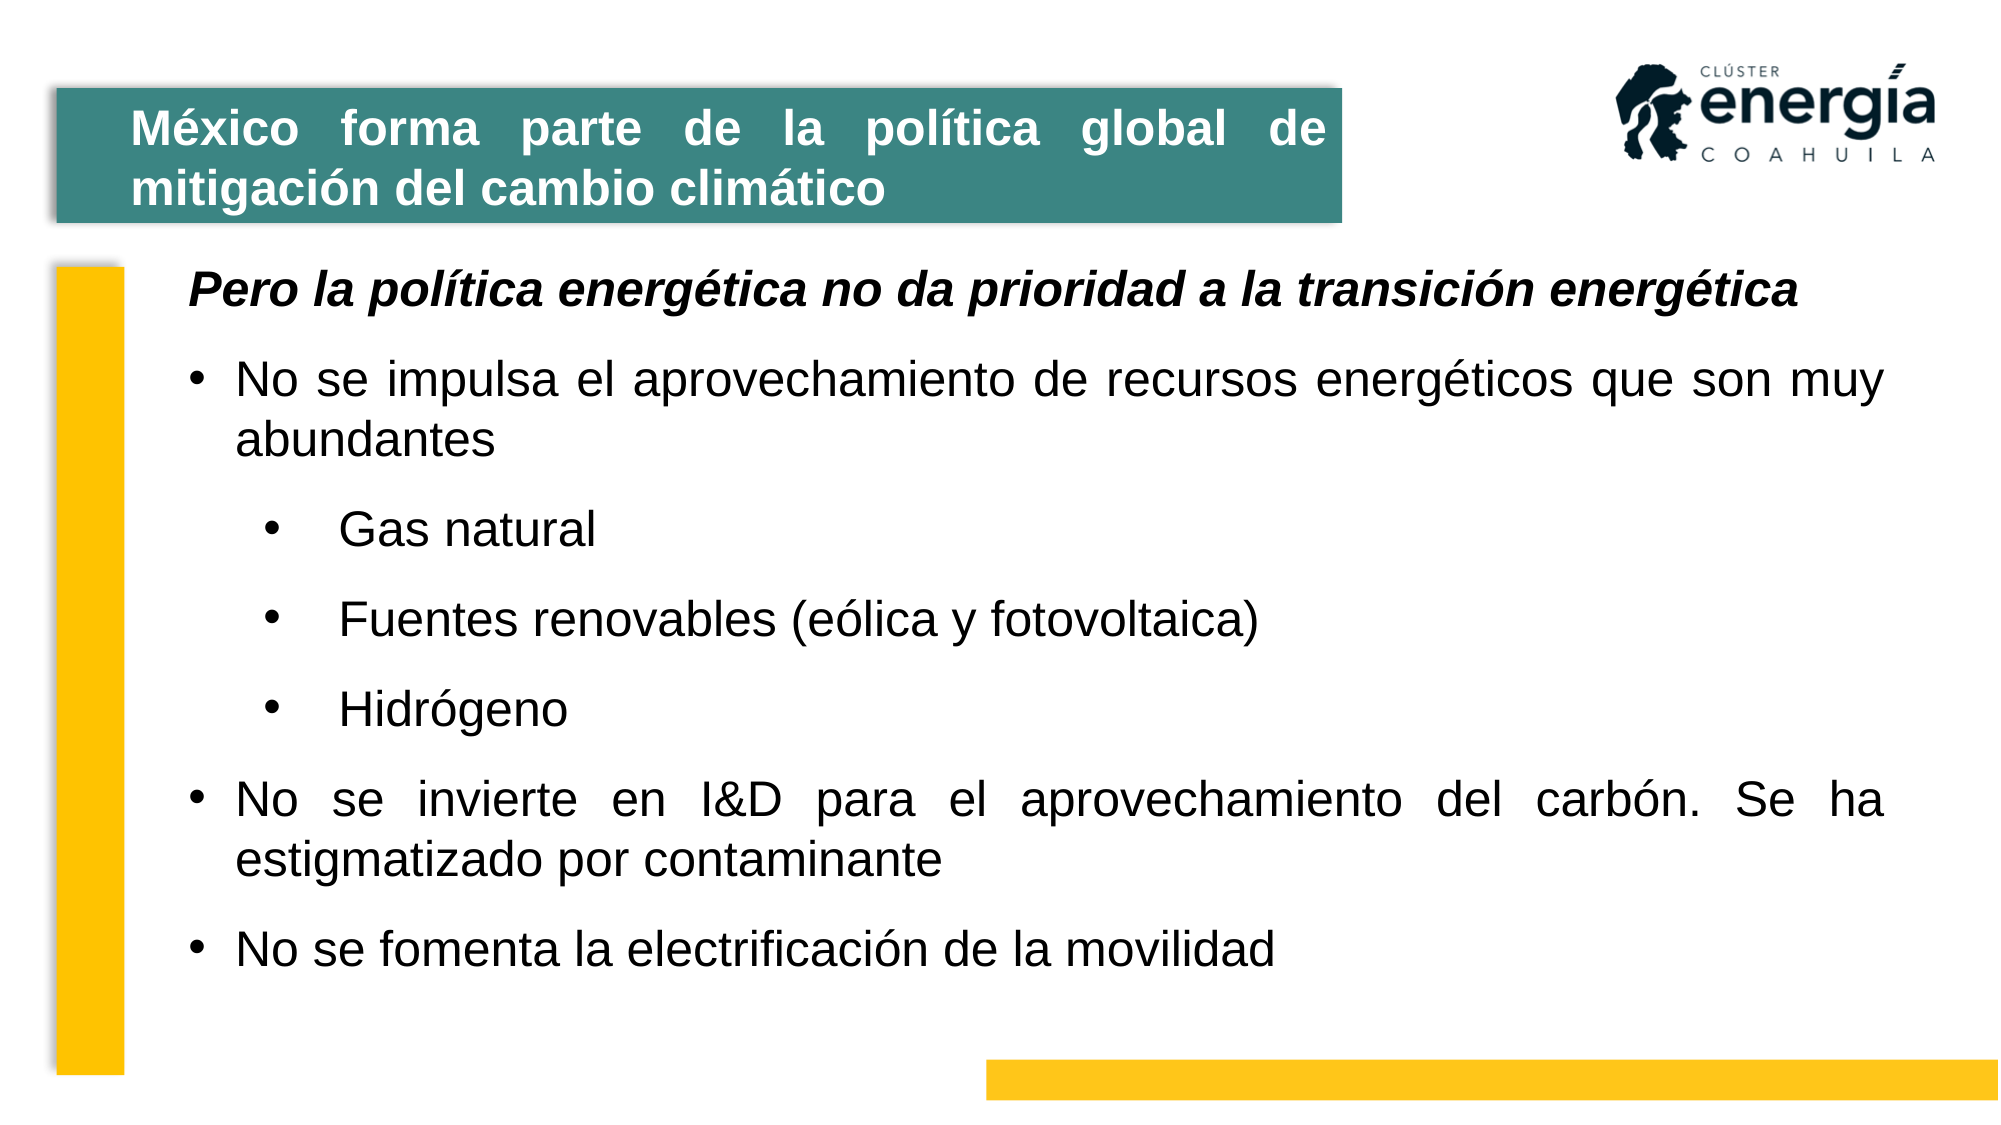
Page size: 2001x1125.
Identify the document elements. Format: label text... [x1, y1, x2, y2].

text_box [985, 1059, 1999, 1102]
text_box México forma parte de la política global de mitigación del cambio climático [56, 88, 1343, 223]
text_box Pero la política energética no da prioridad a la transición energética No se impulsa el aprovechamiento de recursos energéticos que son muy abundantes Gas natural Fuentes renovables (eólica y fotovoltaica) Hidrógeno No se invierte en I&D para el aprovechamiento del carbón. Se ha estigmatizado por contaminante No se fomenta la electrificación de la movilidad [173, 249, 1900, 1125]
picture [1611, 56, 1944, 164]
text_box [56, 266, 125, 1076]
